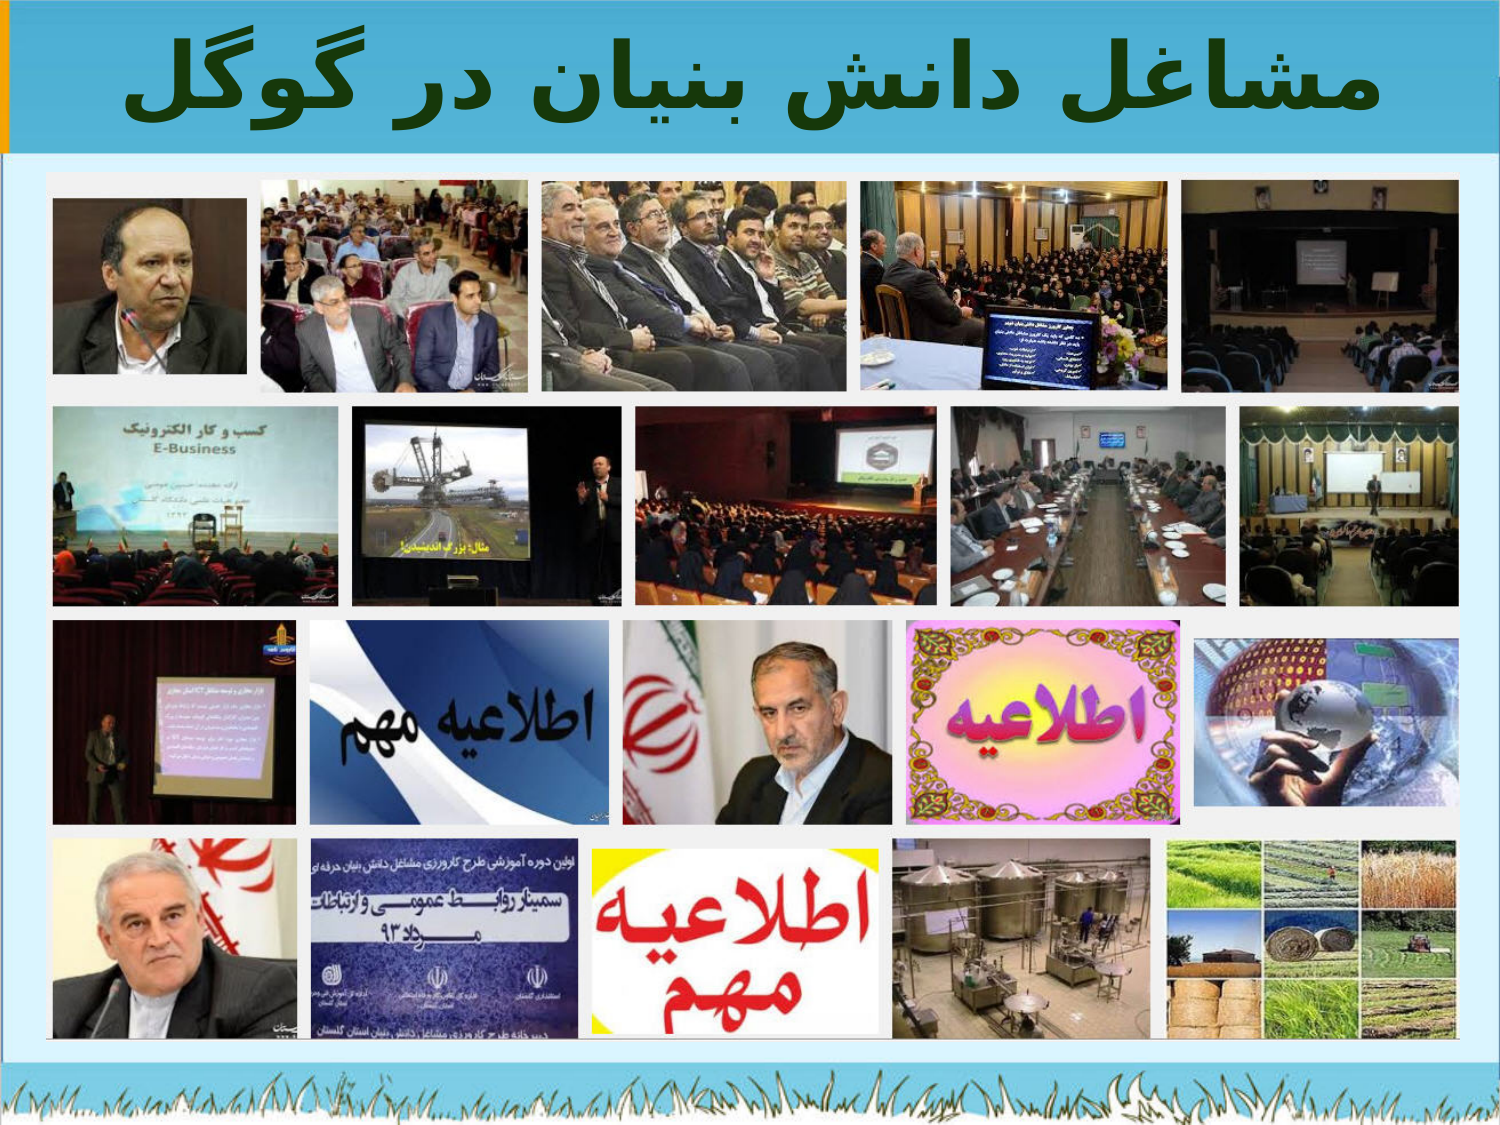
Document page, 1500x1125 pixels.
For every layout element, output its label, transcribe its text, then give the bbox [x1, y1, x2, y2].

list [46, 172, 1460, 1042]
picture [0, 0, 1500, 1125]
title مشاغل دانش بنیان در گوگل [30, 16, 1476, 142]
